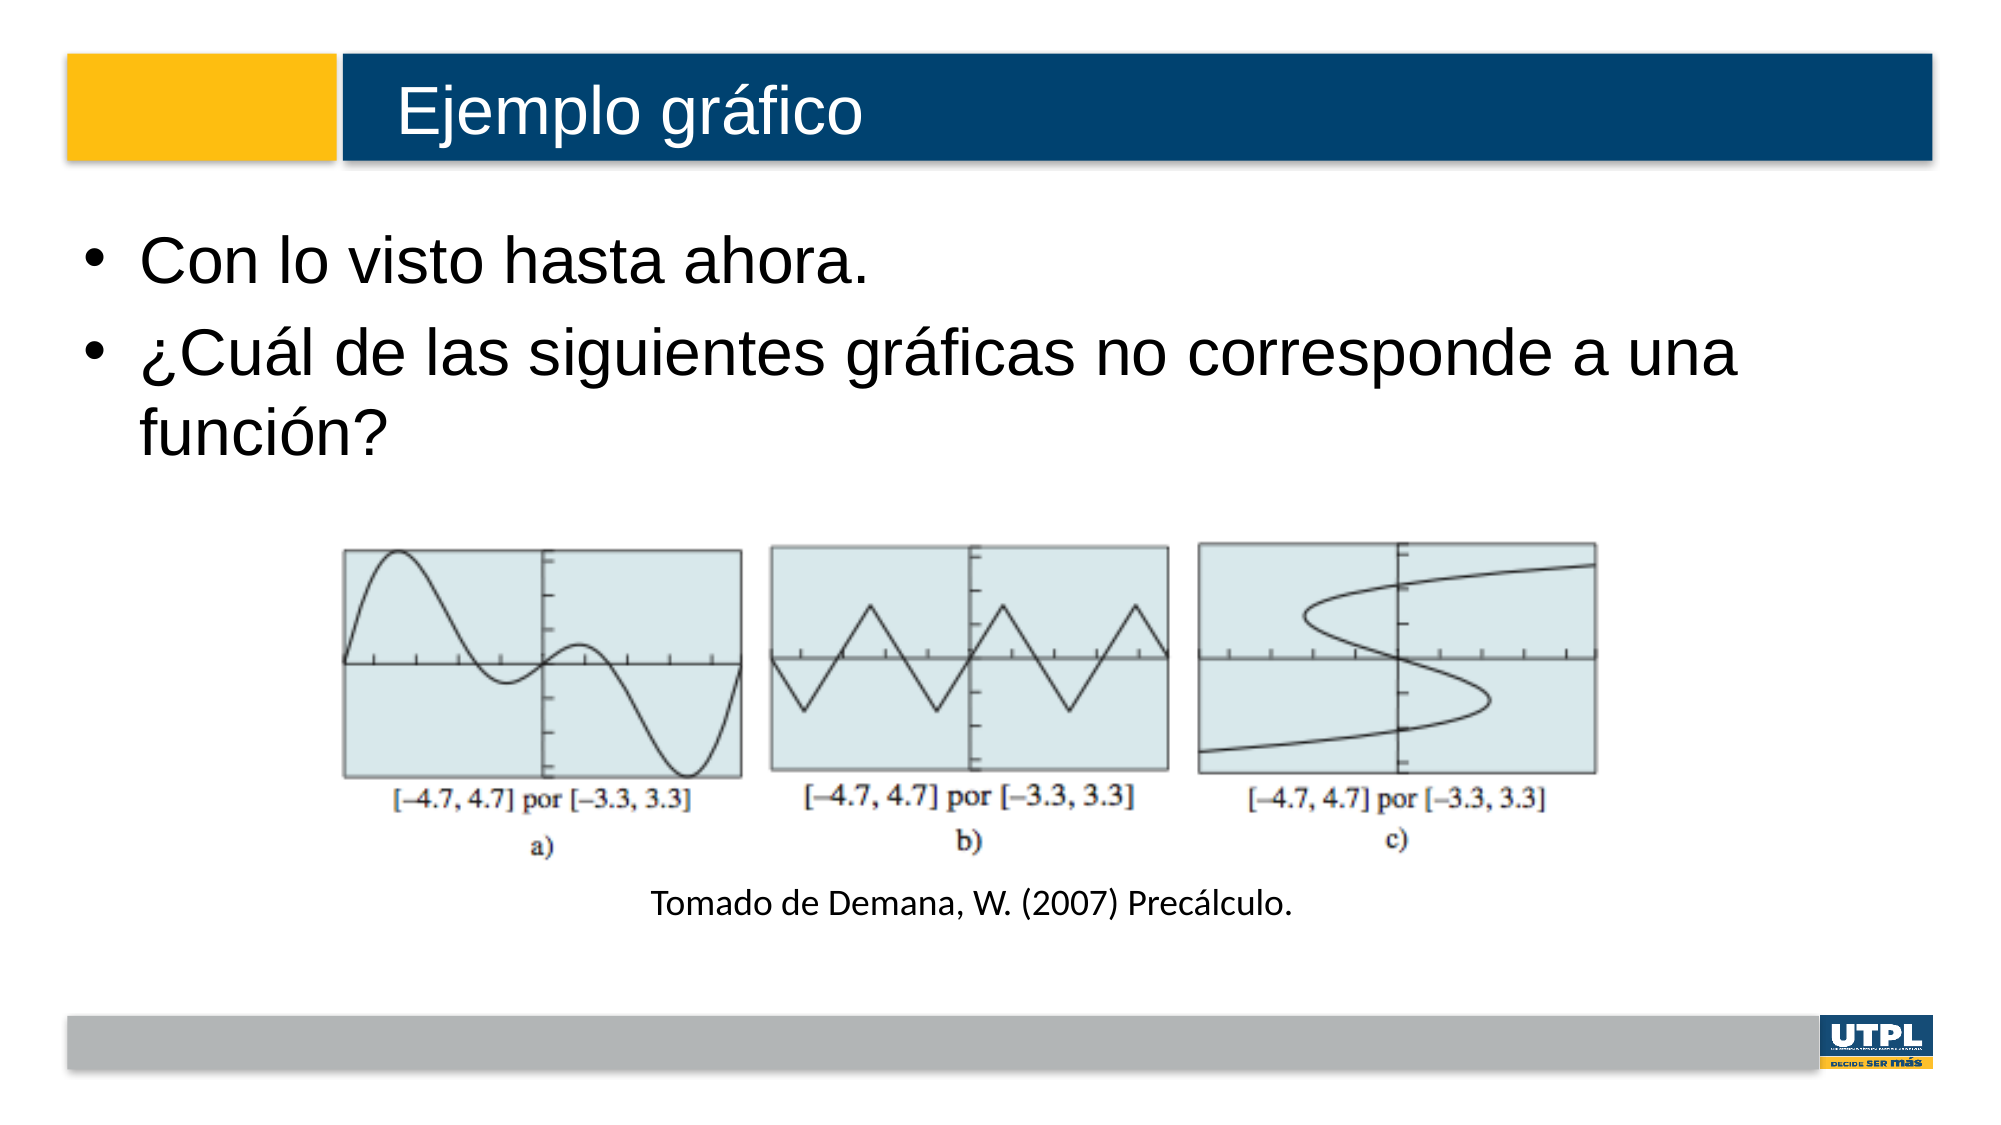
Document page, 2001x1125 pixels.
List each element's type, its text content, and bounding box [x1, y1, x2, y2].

picture [332, 500, 1612, 872]
title Ejemplo gráfico [380, 53, 1933, 161]
picture [1820, 1015, 1933, 1069]
text_box Tomado de Demana, W. (2007) Precálculo. [635, 879, 1309, 931]
list Con lo visto hasta ahora. ¿Cuál de las siguientes gráficas no corresponde a una función? [67, 208, 1933, 965]
